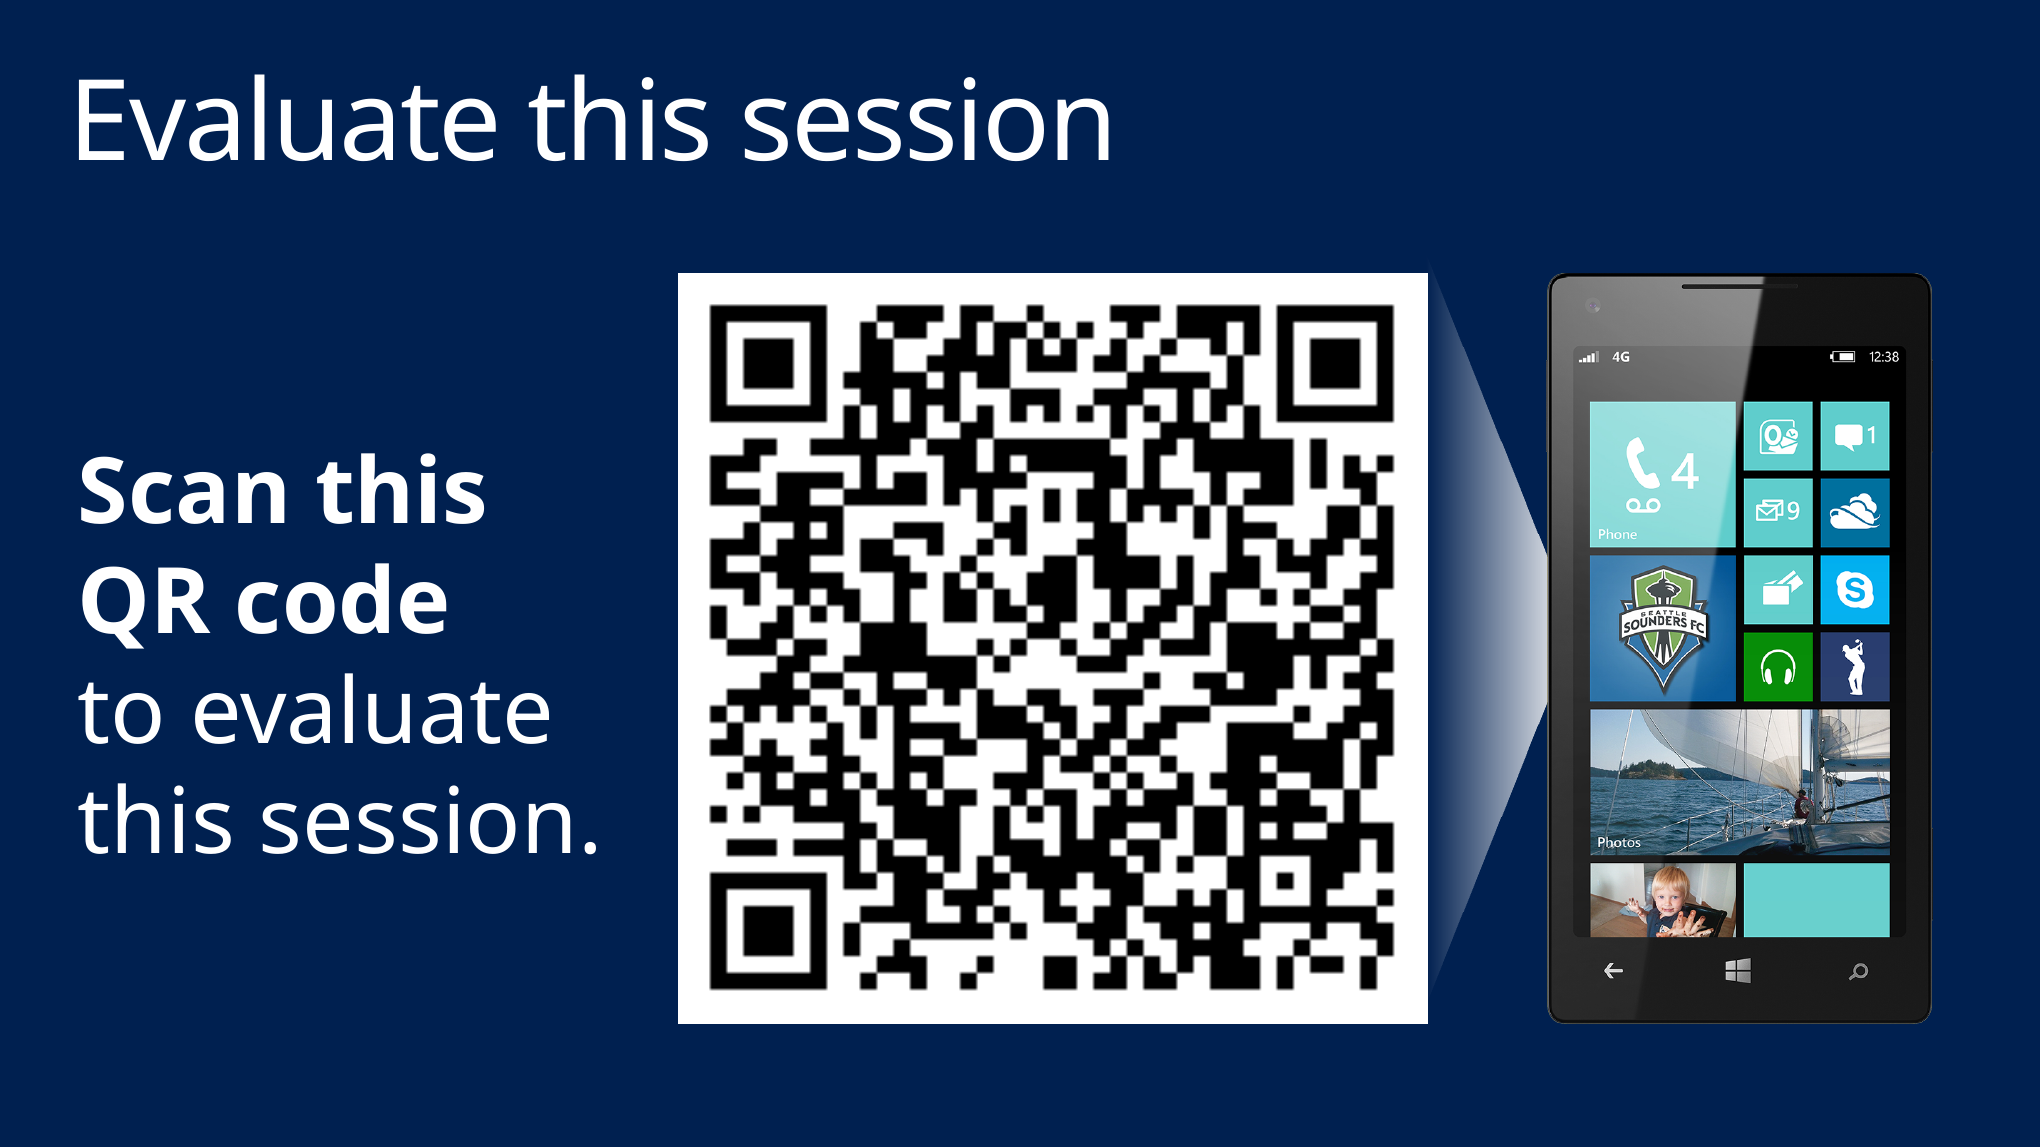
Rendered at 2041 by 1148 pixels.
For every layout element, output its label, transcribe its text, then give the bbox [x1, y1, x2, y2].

picture [677, 273, 1429, 1024]
title Evaluate this session [45, 48, 1996, 199]
picture [1546, 273, 1934, 1024]
text_box [1426, 254, 1546, 1000]
text_box Scan this QR code to evaluate this session. [47, 408, 677, 896]
